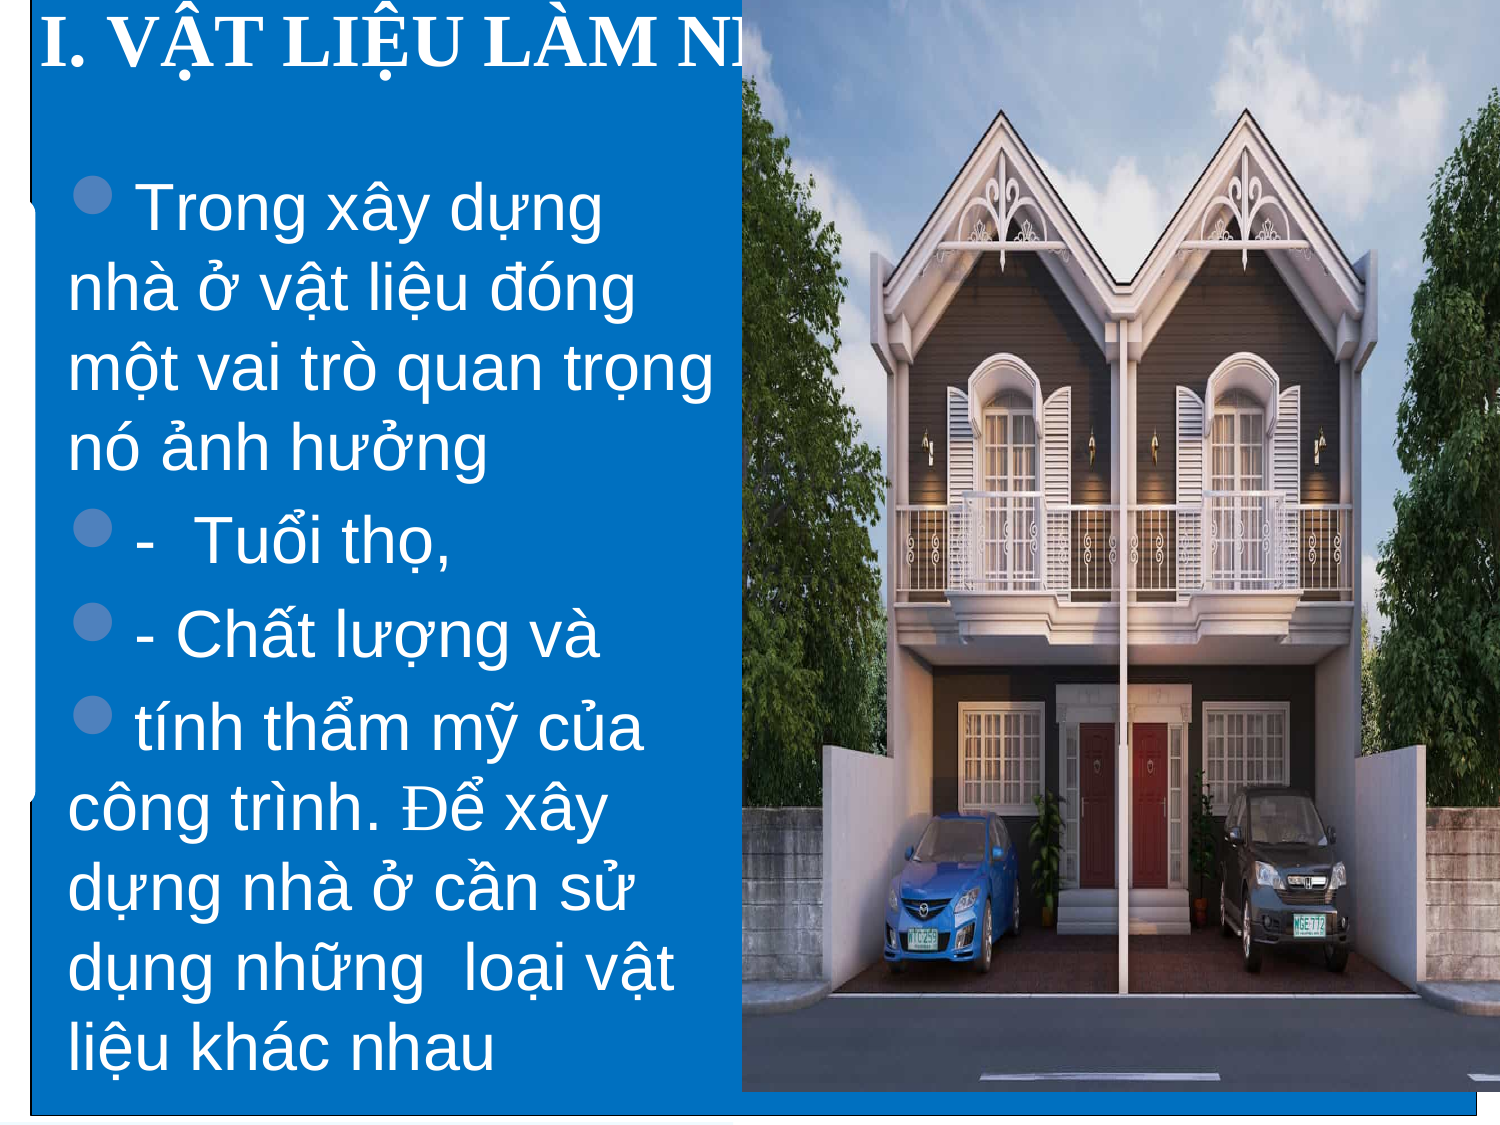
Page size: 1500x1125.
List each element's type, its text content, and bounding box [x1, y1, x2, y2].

text_box [30, 89, 1477, 1116]
text_box [2, 196, 38, 809]
text_box I. VẬT LIỆU LÀM NHÀ [24, 0, 737, 89]
text_box Trong xây dựng nhà ở vật liệu đóng một vai trò quan trọng nó ảnh hưởng - Tuổi thọ, - Chất lượng và tính thẩm mỹ của công trình. Để xây dựng nhà ở cần sử dụng những loại vật liệu khác nhau [53, 156, 737, 1091]
picture [742, 0, 1500, 1093]
